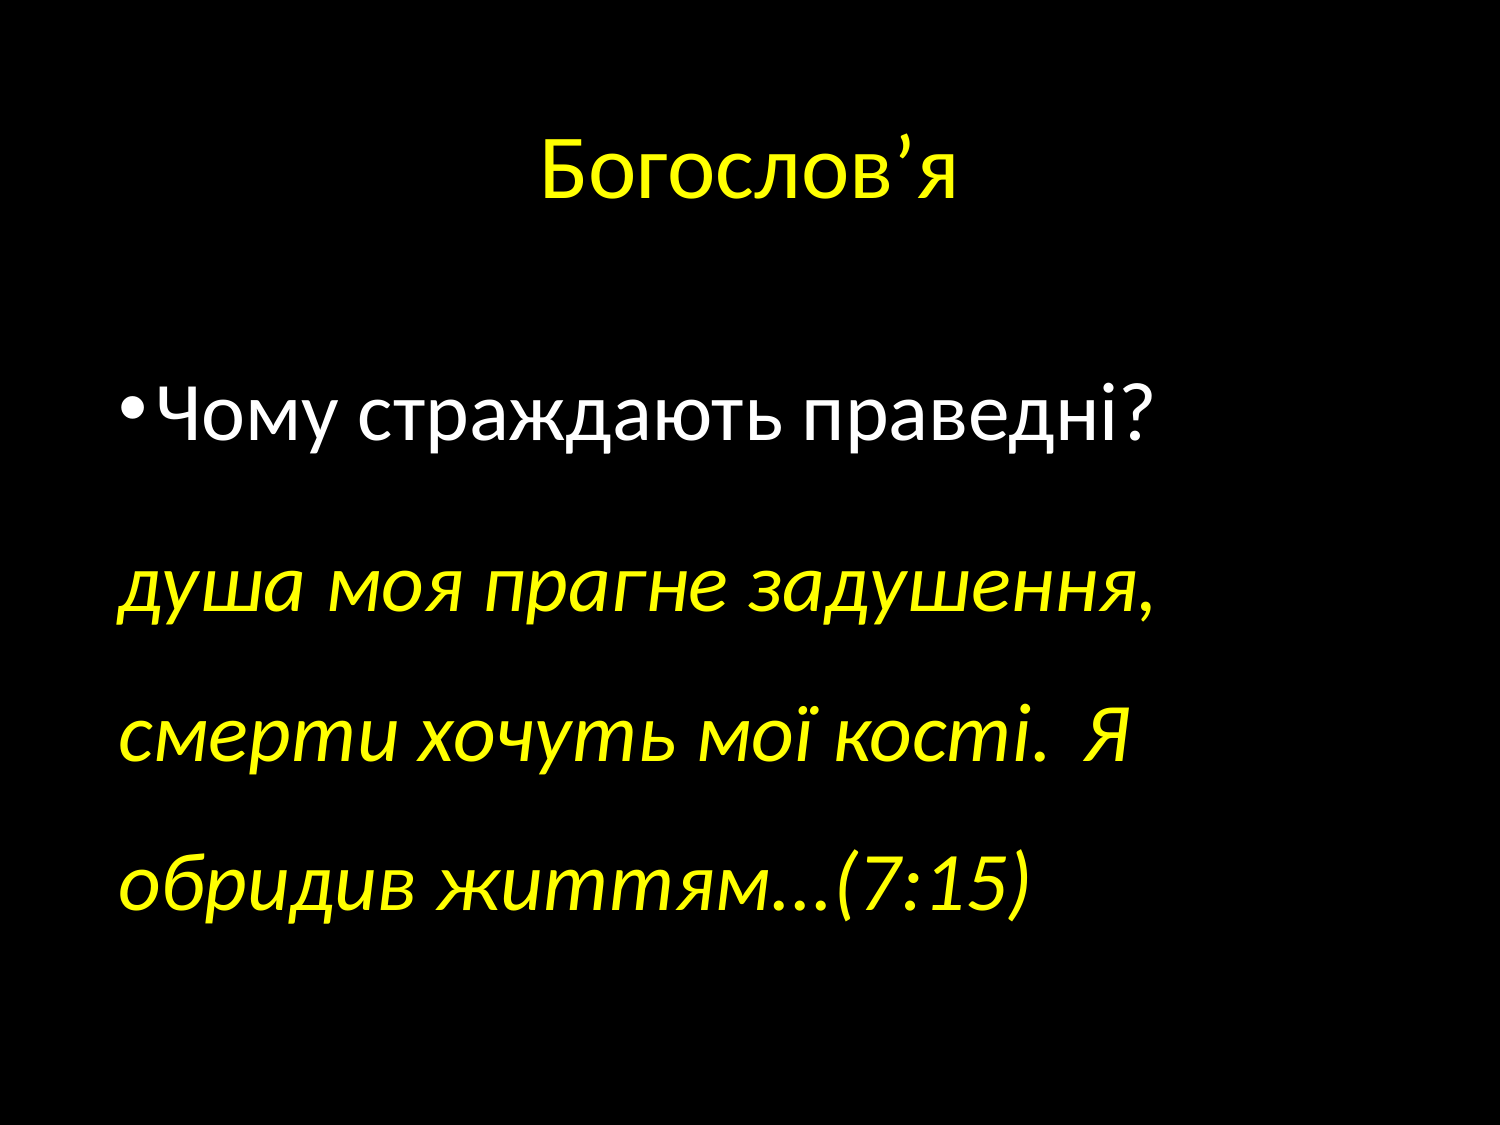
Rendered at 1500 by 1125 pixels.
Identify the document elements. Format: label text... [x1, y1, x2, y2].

title Богослов’я [103, 59, 1397, 278]
list Чому страждають праведні? душа моя прагне задушення, смерти хочуть мої кості. Я обридив життям...(7:15) [103, 299, 1453, 1014]
